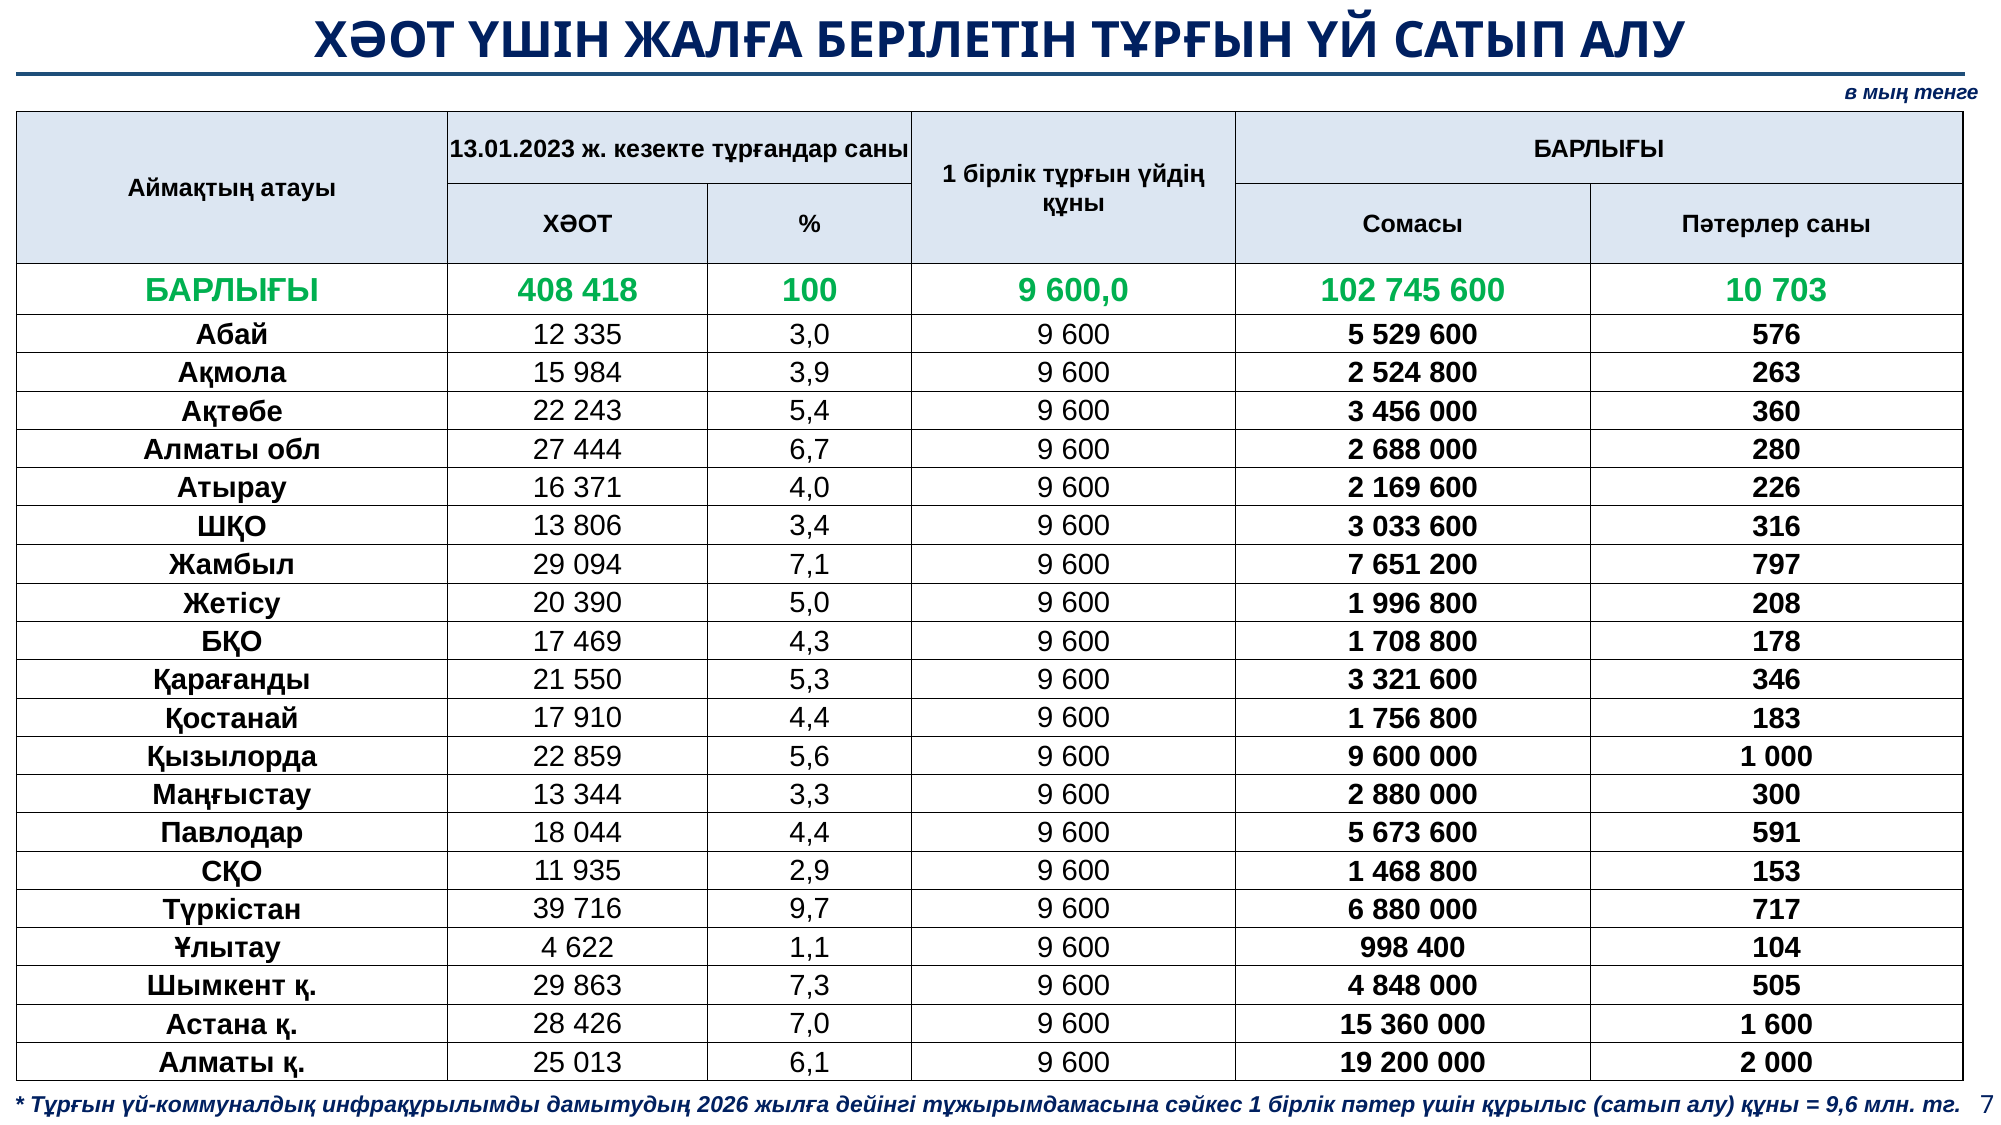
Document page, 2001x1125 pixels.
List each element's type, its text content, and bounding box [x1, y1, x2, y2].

table_cell 12 335 [448, 315, 707, 352]
table_cell Ақтөбе [17, 392, 447, 429]
table_cell 9 600 [912, 392, 1235, 429]
table_cell 1 000 [1591, 737, 1962, 774]
table_cell 9 600 [912, 584, 1235, 621]
table_cell Алматы обл [17, 430, 447, 467]
table_cell 153 [1591, 852, 1962, 889]
table_cell Астана қ. [17, 1005, 447, 1042]
table_cell 3,0 [708, 315, 911, 352]
table_cell 7,3 [708, 966, 911, 1004]
table_cell 280 [1591, 430, 1962, 467]
table_cell 3,3 [708, 775, 911, 812]
table_cell 19 200 000 [1236, 1043, 1590, 1080]
table_cell 10 703 [1591, 264, 1962, 314]
table_cell Жамбыл [17, 545, 447, 583]
table_cell 576 [1591, 315, 1962, 352]
table_cell 263 [1591, 353, 1962, 391]
table_cell Атырау [17, 468, 447, 505]
table_cell 5,4 [708, 392, 911, 429]
table_cell 13 344 [448, 775, 707, 812]
table_cell 7 651 200 [1236, 545, 1590, 583]
table_cell 4,4 [708, 699, 911, 736]
table_cell 3 321 600 [1236, 660, 1590, 698]
table_cell 1 600 [1591, 1005, 1962, 1042]
table_cell 22 243 [448, 392, 707, 429]
table_cell 9 600 [912, 506, 1235, 544]
table_cell 16 371 [448, 468, 707, 505]
table_cell 18 044 [448, 813, 707, 851]
text_box * Тұрғын үй-коммуналдық инфрақұрылымды дамытудың 2026 жылға дейінгі тұжырымдамасына сәйкес 1 бірлік пәтер үшін құрылыс (сатып алу) құны = 9,6 млн. тг. [0, 1082, 1913, 1125]
table_cell Пәтерлер саны [1591, 184, 1962, 263]
table_cell 9 600 [912, 353, 1235, 391]
table_cell 300 [1591, 775, 1962, 812]
table_cell 2 880 000 [1236, 775, 1590, 812]
table_cell Қостанай [17, 699, 447, 736]
table_cell 226 [1591, 468, 1962, 505]
table_cell 1 468 800 [1236, 852, 1590, 889]
table_cell 17 469 [448, 622, 707, 659]
table_cell 28 426 [448, 1005, 707, 1042]
table_cell 9 600 [912, 966, 1235, 1004]
table_cell 2 169 600 [1236, 468, 1590, 505]
table_cell 4 622 [448, 928, 707, 965]
table_cell 25 013 [448, 1043, 707, 1080]
table_cell 3 456 000 [1236, 392, 1590, 429]
table_cell 11 935 [448, 852, 707, 889]
table_cell 29 863 [448, 966, 707, 1004]
table_cell Павлодар [17, 813, 447, 851]
table_cell 17 910 [448, 699, 707, 736]
table_cell 178 [1591, 622, 1962, 659]
table_cell 5 673 600 [1236, 813, 1590, 851]
table_cell 5 529 600 [1236, 315, 1590, 352]
table_cell Алматы қ. [17, 1043, 447, 1080]
table_header БАРЛЫҒЫ [1236, 112, 1962, 183]
table_cell 9,7 [708, 890, 911, 927]
table_cell 9 600 [912, 315, 1235, 352]
table_cell 2 000 [1591, 1043, 1962, 1080]
table_cell 9 600 [912, 545, 1235, 583]
table_cell БҚО [17, 622, 447, 659]
table_cell 9 600 [912, 928, 1235, 965]
table_cell 4,3 [708, 622, 911, 659]
table_cell 21 550 [448, 660, 707, 698]
table_cell 20 390 [448, 584, 707, 621]
table_cell 183 [1591, 699, 1962, 736]
table_cell 2,9 [708, 852, 911, 889]
table_cell Түркістан [17, 890, 447, 927]
table_cell 1 708 800 [1236, 622, 1590, 659]
table_cell 3,4 [708, 506, 911, 544]
table_cell 3 033 600 [1236, 506, 1590, 544]
table_cell 102 745 600 [1236, 264, 1590, 314]
table_header 13.01.2023 ж. кезекте тұрғандар саны [448, 112, 911, 183]
table_cell Қарағанды [17, 660, 447, 698]
table_cell 6,7 [708, 430, 911, 467]
table_cell 797 [1591, 545, 1962, 583]
text_box 7 [1913, 1078, 2000, 1125]
table_cell 7,1 [708, 545, 911, 583]
table_cell 29 094 [448, 545, 707, 583]
table_cell 9 600 [912, 622, 1235, 659]
table_cell 505 [1591, 966, 1962, 1004]
table_cell 316 [1591, 506, 1962, 544]
table_cell Сомасы [1236, 184, 1590, 263]
table_cell 5,3 [708, 660, 911, 698]
table_cell 4 848 000 [1236, 966, 1590, 1004]
table_cell 4,0 [708, 468, 911, 505]
table_cell 100 [708, 264, 911, 314]
table_cell Абай [17, 315, 447, 352]
table_cell Ұлытау [17, 928, 447, 965]
table_cell 9 600 [912, 430, 1235, 467]
table_cell Маңғыстау [17, 775, 447, 812]
table_cell Жетісу [17, 584, 447, 621]
table_cell 27 444 [448, 430, 707, 467]
table_cell ШҚО [17, 506, 447, 544]
table_cell 360 [1591, 392, 1962, 429]
table_header Аймақтың атауы [17, 112, 447, 263]
table_cell 5,6 [708, 737, 911, 774]
table_cell 9 600 [912, 852, 1235, 889]
table_cell 2 688 000 [1236, 430, 1590, 467]
table_cell 998 400 [1236, 928, 1590, 965]
table_cell 3,9 [708, 353, 911, 391]
table_cell Ақмола [17, 353, 447, 391]
table_cell 9 600 000 [1236, 737, 1590, 774]
table_cell 1 756 800 [1236, 699, 1590, 736]
table_cell 9 600 [912, 813, 1235, 851]
table_cell 591 [1591, 813, 1962, 851]
table_cell 9 600,0 [912, 264, 1235, 314]
table_cell СҚО [17, 852, 447, 889]
table_cell 7,0 [708, 1005, 911, 1042]
table_cell % [708, 184, 911, 263]
table_cell Шымкент қ. [17, 966, 447, 1004]
table_cell ХӘОТ [448, 184, 707, 263]
table_cell 346 [1591, 660, 1962, 698]
table_cell 9 600 [912, 775, 1235, 812]
text_box в мың тенге [1829, 75, 1994, 112]
table_cell 1 996 800 [1236, 584, 1590, 621]
table_cell 9 600 [912, 468, 1235, 505]
table_cell Қызылорда [17, 737, 447, 774]
table_cell 9 600 [912, 890, 1235, 927]
table_cell 13 806 [448, 506, 707, 544]
table_cell 9 600 [912, 699, 1235, 736]
table_cell 9 600 [912, 737, 1235, 774]
table_cell 6,1 [708, 1043, 911, 1080]
table_cell 104 [1591, 928, 1962, 965]
table_cell 5,0 [708, 584, 911, 621]
table_cell 6 880 000 [1236, 890, 1590, 927]
table_cell 15 984 [448, 353, 707, 391]
table_cell 4,4 [708, 813, 911, 851]
table_cell БАРЛЫҒЫ [17, 264, 447, 314]
table_cell 717 [1591, 890, 1962, 927]
text_box ХӘОТ ҮШІН ЖАЛҒА БЕРІЛЕТІН ТҰРҒЫН ҮЙ САТЫП АЛУ [0, 1, 2000, 75]
table_cell 1,1 [708, 928, 911, 965]
table_cell 15 360 000 [1236, 1005, 1590, 1042]
table_header 1 бірлік тұрғын үйдің құны [912, 112, 1235, 263]
table_cell 208 [1591, 584, 1962, 621]
table_cell 9 600 [912, 1043, 1235, 1080]
table_cell 39 716 [448, 890, 707, 927]
table_cell 2 524 800 [1236, 353, 1590, 391]
table_cell 22 859 [448, 737, 707, 774]
table_cell 408 418 [448, 264, 707, 314]
table_cell 9 600 [912, 1005, 1235, 1042]
table_cell 9 600 [912, 660, 1235, 698]
